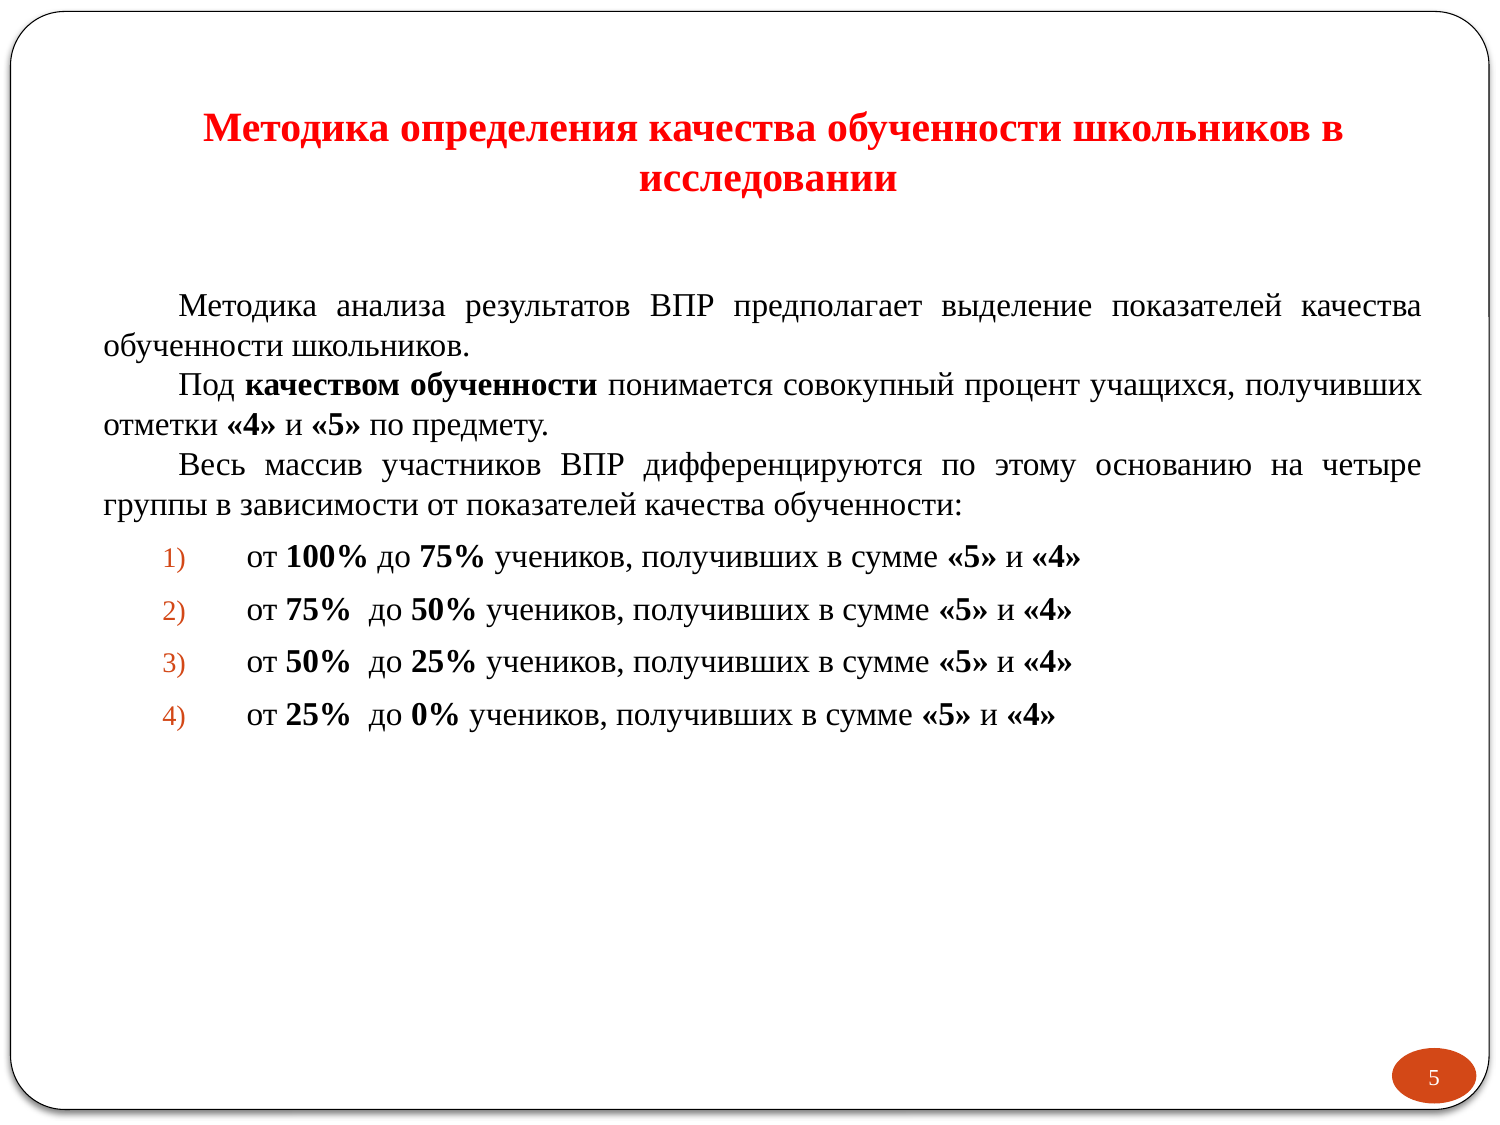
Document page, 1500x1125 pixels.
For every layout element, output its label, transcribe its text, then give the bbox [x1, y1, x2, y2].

slide_number 5 [1391, 1047, 1477, 1104]
text_box Методика определения качества обученности школьников в исследовании [100, 92, 1447, 207]
list Методика анализа результатов ВПР предполагает выделение показателей качества обученности школьников. Под качеством обученности понимается совокупный процент учащихся, получивших отметки «4» и «5» по предмету. Весь массив участников ВПР дифференцируются по этому основанию на четыре группы в зависимости от показателей качества обученности: от 100% до 75% учеников, получивших в сумме «5» и «4» от 75% до 50% учеников, получивших в сумме «5» и «4» от 50% до 25% учеников, получивших в сумме «5» и «4» от 25% до 0% учеников, получивших в сумме «5» и «4» [88, 235, 1439, 970]
